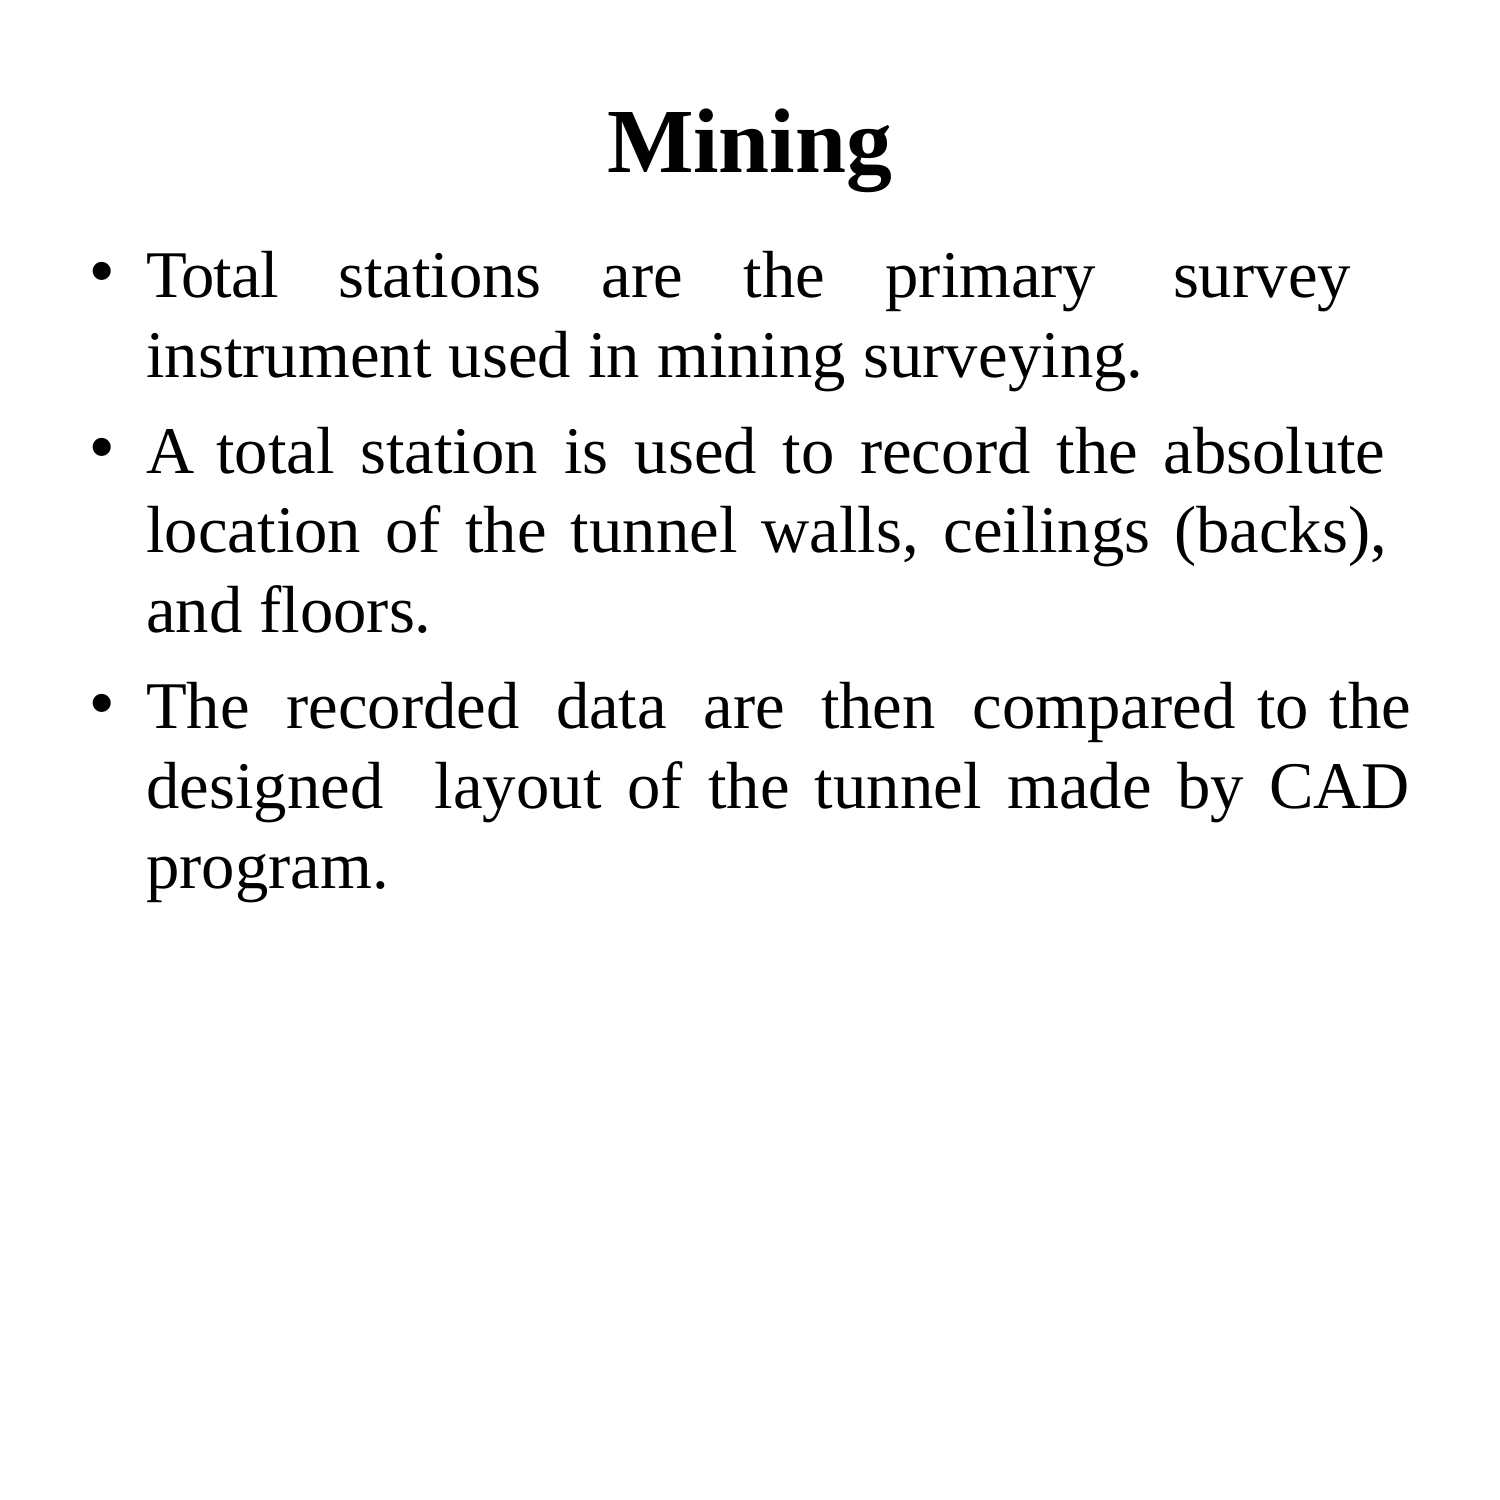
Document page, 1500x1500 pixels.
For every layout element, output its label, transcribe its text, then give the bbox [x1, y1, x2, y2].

text_box Total stations are the primary survey instrument used in mining surveying. A total station is used to record the absolute location of the tunnel walls, ceilings (backs), and floors. The recorded data are then compared to the designed layout of the tunnel made by CAD program. [87, 228, 1413, 903]
title Mining [605, 78, 895, 228]
